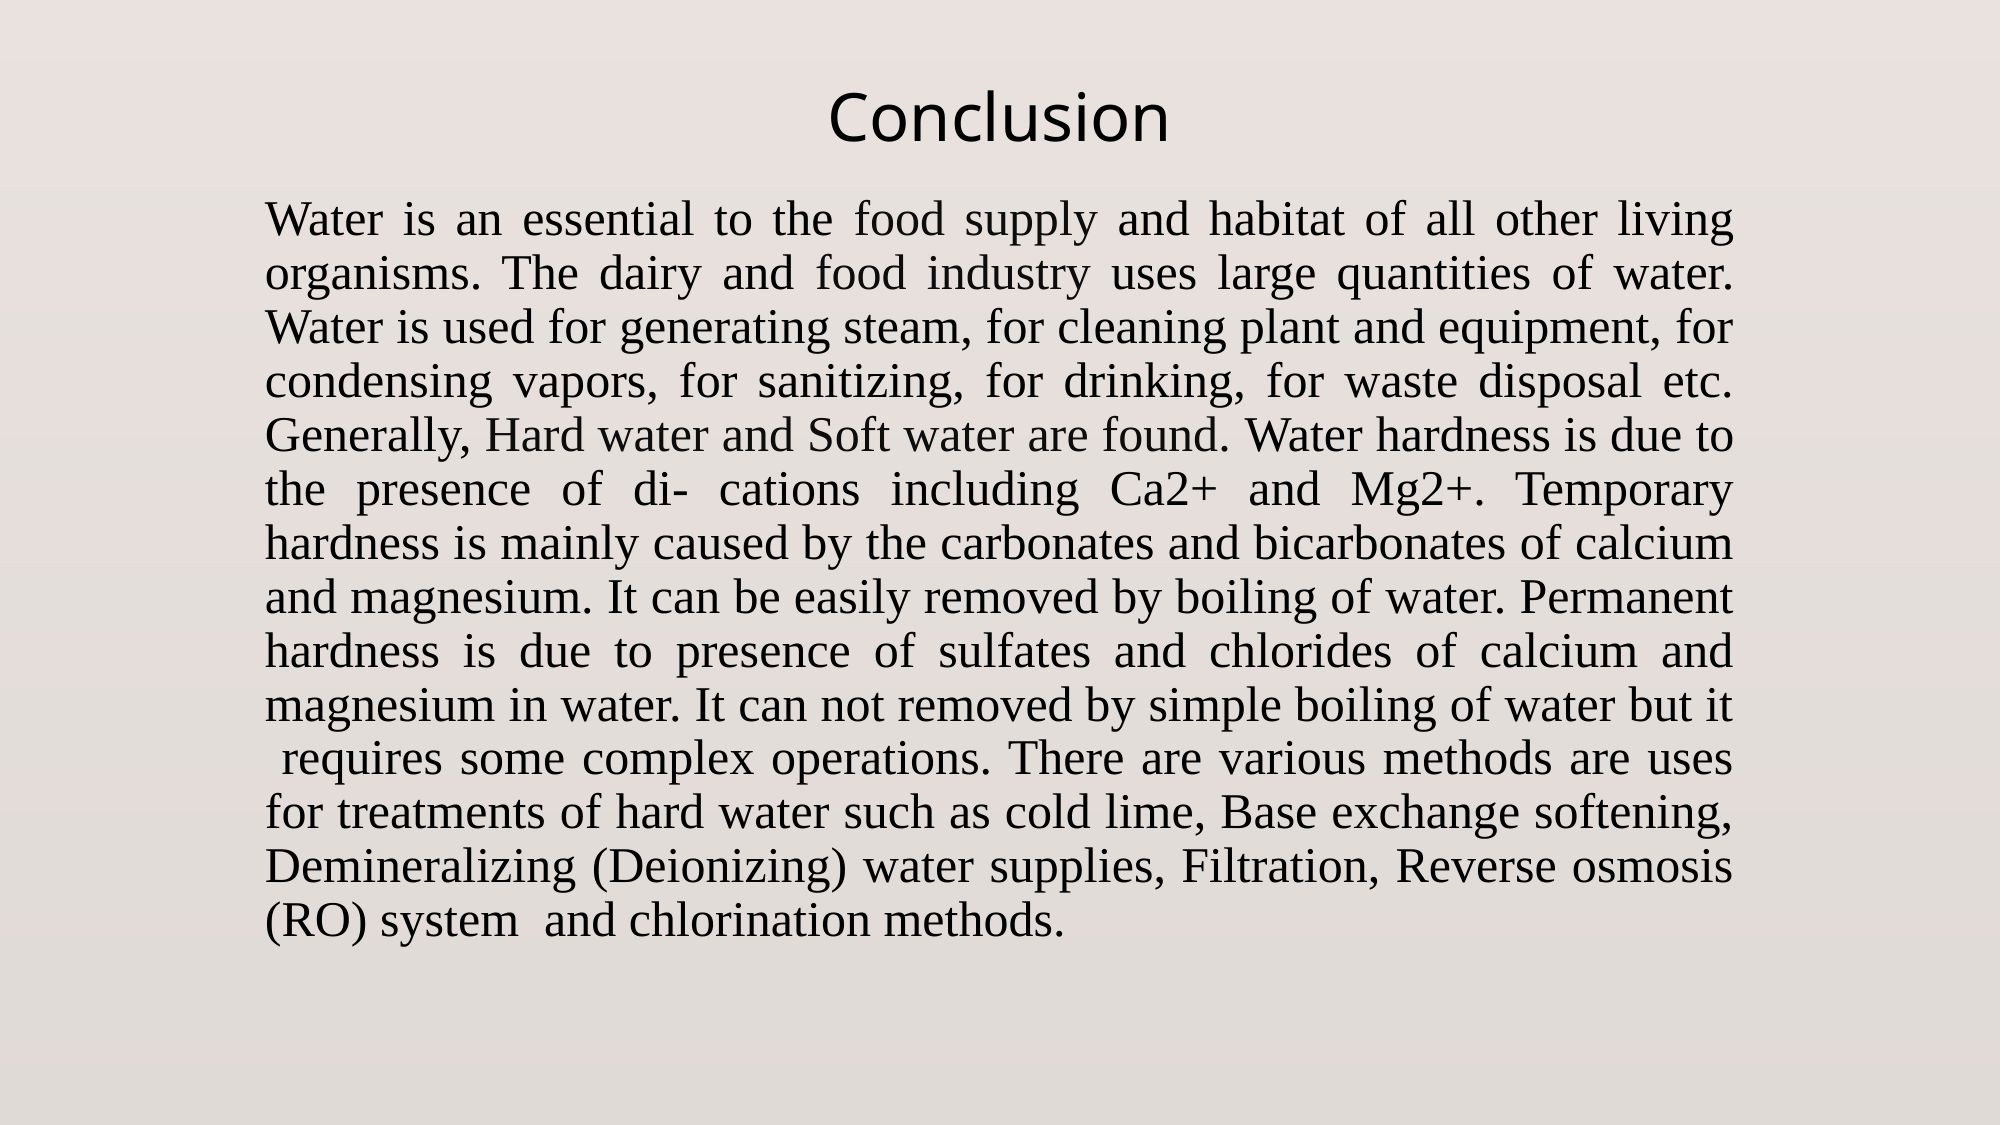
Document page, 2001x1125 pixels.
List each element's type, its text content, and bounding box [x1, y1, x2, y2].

subtitle Water is an essential to the food supply and habitat of all other living organisms. The dairy and food industry uses large quantities of water. Water is used for generating steam, for cleaning plant and equipment, for condensing vapors, for sanitizing, for drinking, for waste disposal etc. Generally, Hard water and Soft water are found. Water hardness is due to the presence of di- cations including Ca2+ and Mg2+. Temporary hardness is mainly caused by the carbonates and bicarbonates of calcium and magnesium. It can be easily removed by boiling of water. Permanent hardness is due to presence of sulfates and chlorides of calcium and magnesium in water. It can not removed by simple boiling of water but it requires some complex operations. There are various methods are uses for treatments of hard water such as cold lime, Base exchange softening, Demineralizing (Deionizing) water supplies, Filtration, Reverse osmosis (RO) system and chlorination methods. [249, 184, 1750, 1125]
title Conclusion [249, 0, 1750, 164]
